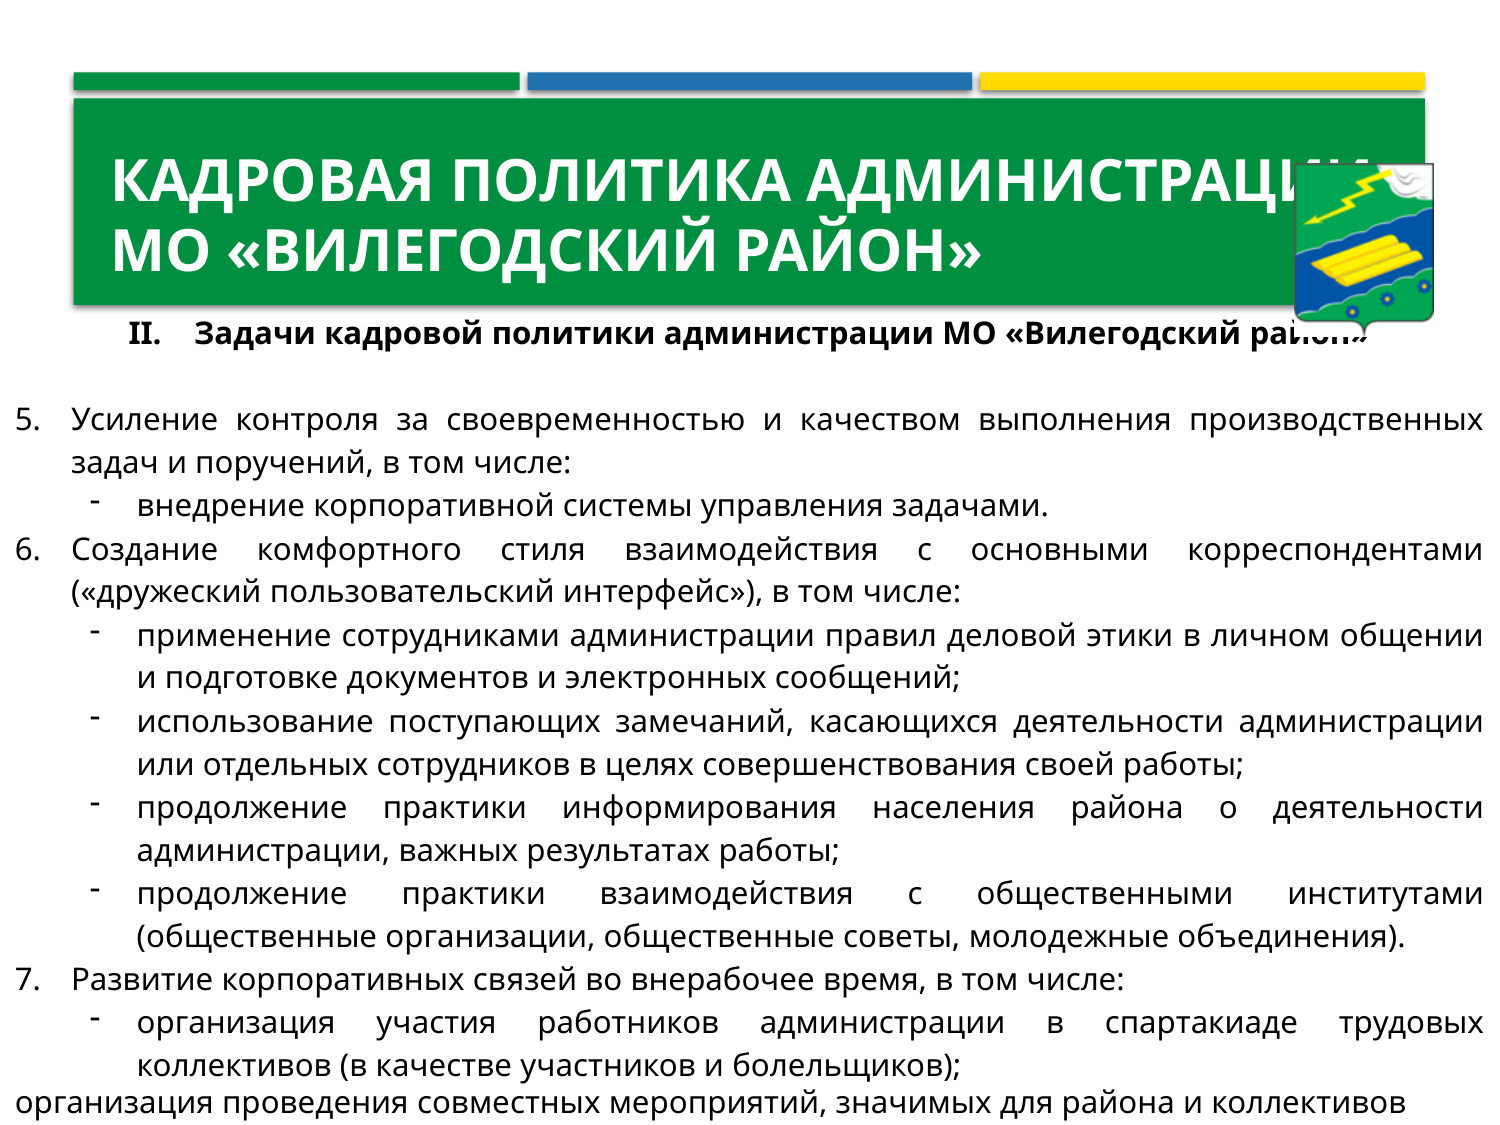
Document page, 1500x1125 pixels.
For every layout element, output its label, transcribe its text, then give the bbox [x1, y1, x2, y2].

text_box Задачи кадровой политики администрации МО «Вилегодский район» Усиление контроля за своевременностью и качеством выполнения производственных задач и поручений, в том числе: внедрение корпоративной системы управления задачами. Создание комфортного стиля взаимодействия с основными корреспондентами («дружеский пользовательский интерфейс»), в том числе: применение сотрудниками администрации правил деловой этики в личном общении и подготовке документов и электронных сообщений; использование поступающих замечаний, касающихся деятельности администрации или отдельных сотрудников в целях совершенствования своей работы; продолжение практики информирования населения района о деятельности администрации, важных результатах работы; продолжение практики взаимодействия с общественными институтами (общественные организации, общественные советы, молодежные объединения). Развитие корпоративных связей во внерабочее время, в том числе: организация участия работников администрации в спартакиаде трудовых коллективов (в качестве участников и болельщиков); организация проведения совместных мероприятий, значимых для района и коллективов ОМСУ. [0, 300, 1500, 1125]
picture [1294, 162, 1434, 338]
title Кадровая политика администрации МО «Вилегодский район» [95, 112, 1406, 291]
